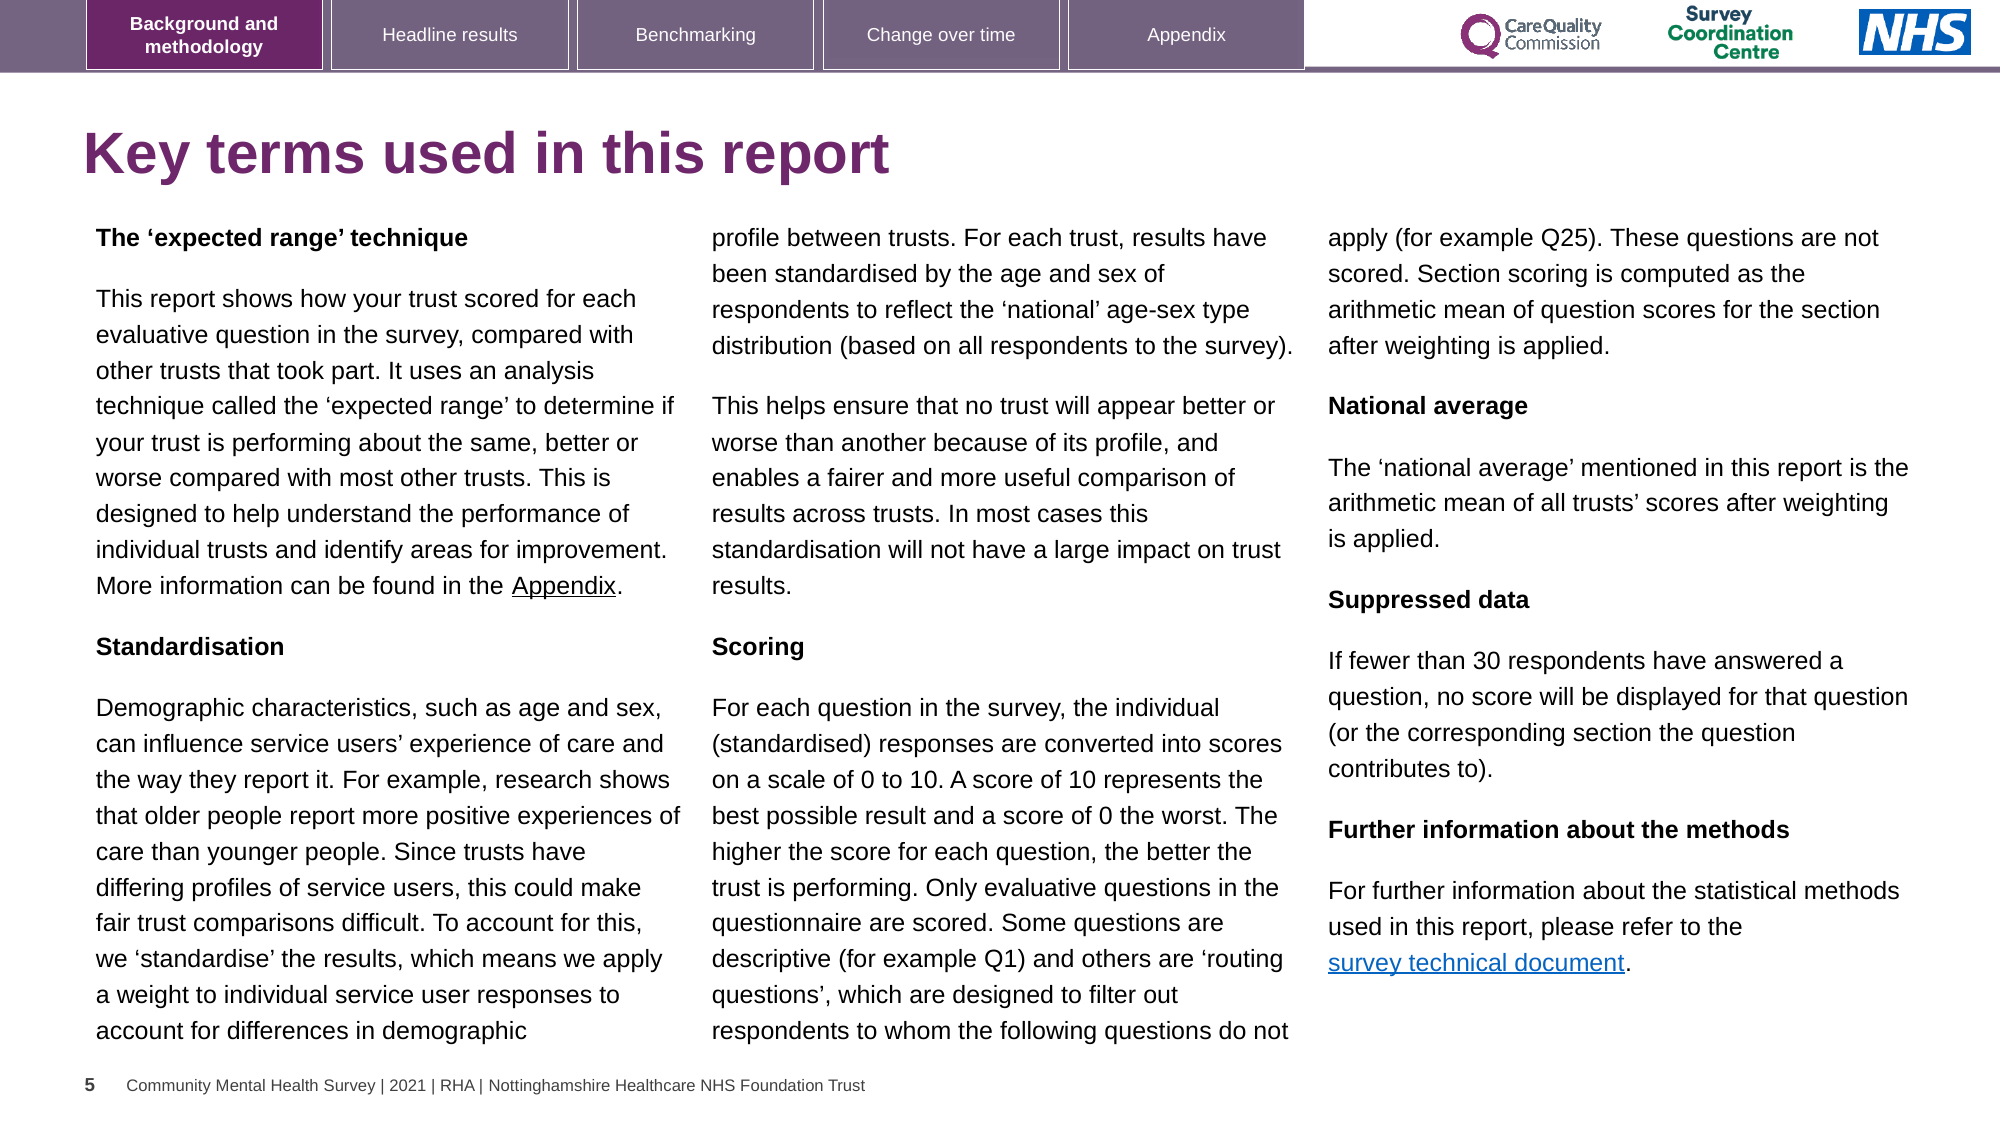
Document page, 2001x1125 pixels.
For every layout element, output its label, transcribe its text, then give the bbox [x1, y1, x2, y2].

text_box The ‘expected range’ technique This report shows how your trust scored for each evaluative question in the survey, compared with other trusts that took part. It uses an analysis technique called the ‘expected range’ to determine if your trust is performing about the same, better or worse compared with most other trusts. This is designed to help understand the performance of individual trusts and identify areas for improvement. More information can be found in the Appendix. Standardisation Demographic characteristics, such as age and sex, can influence service users’ experience of care and the way they report it. For example, research shows that older people report more positive experiences of care than younger people. Since trusts have differing profiles of service users, this could make fair trust comparisons difficult. To account for this, we ‘standardise’ the results, which means we apply a weight to individual service user responses to account for differences in demographic profile between trusts. For each trust, results have been standardised by the age and sex of respondents to reflect the ‘national’ age-sex type distribution (based on all respondents to the survey). This helps ensure that no trust will appear better or worse than another because of its profile, and enables a fairer and more useful comparison of results across trusts. In most cases this standardisation will not have a large impact on trust results. Scoring For each question in the survey, the individual (standardised) responses are converted into scores on a scale of 0 to 10. A score of 10 represents the best possible result and a score of 0 the worst. The higher the score for each question, the better the trust is performing. Only evaluative questions in the questionnaire are scored. Some questions are descriptive (for example Q1) and others are ‘routing questions’, which are designed to filter out respondents to whom the following questions do not apply (for example Q25). These questions are not scored. Section scoring is computed as the arithmetic mean of question scores for the section after weighting is applied. National average The ‘national average’ mentioned in this report is the arithmetic mean of all trusts’ scores after weighting is applied. Suppressed data If fewer than 30 respondents have answered a question, no score will be displayed for that question (or the corresponding section the question contributes to). Further information about the methods For further information about the statistical methods used in this report, please refer to the survey technical document. [81, 208, 1930, 1039]
text_box 5 [84, 1065, 122, 1125]
picture [1859, 9, 1971, 55]
picture [1666, 3, 1794, 61]
title Key terms used in this report [68, 100, 1942, 209]
picture [1460, 13, 1602, 59]
